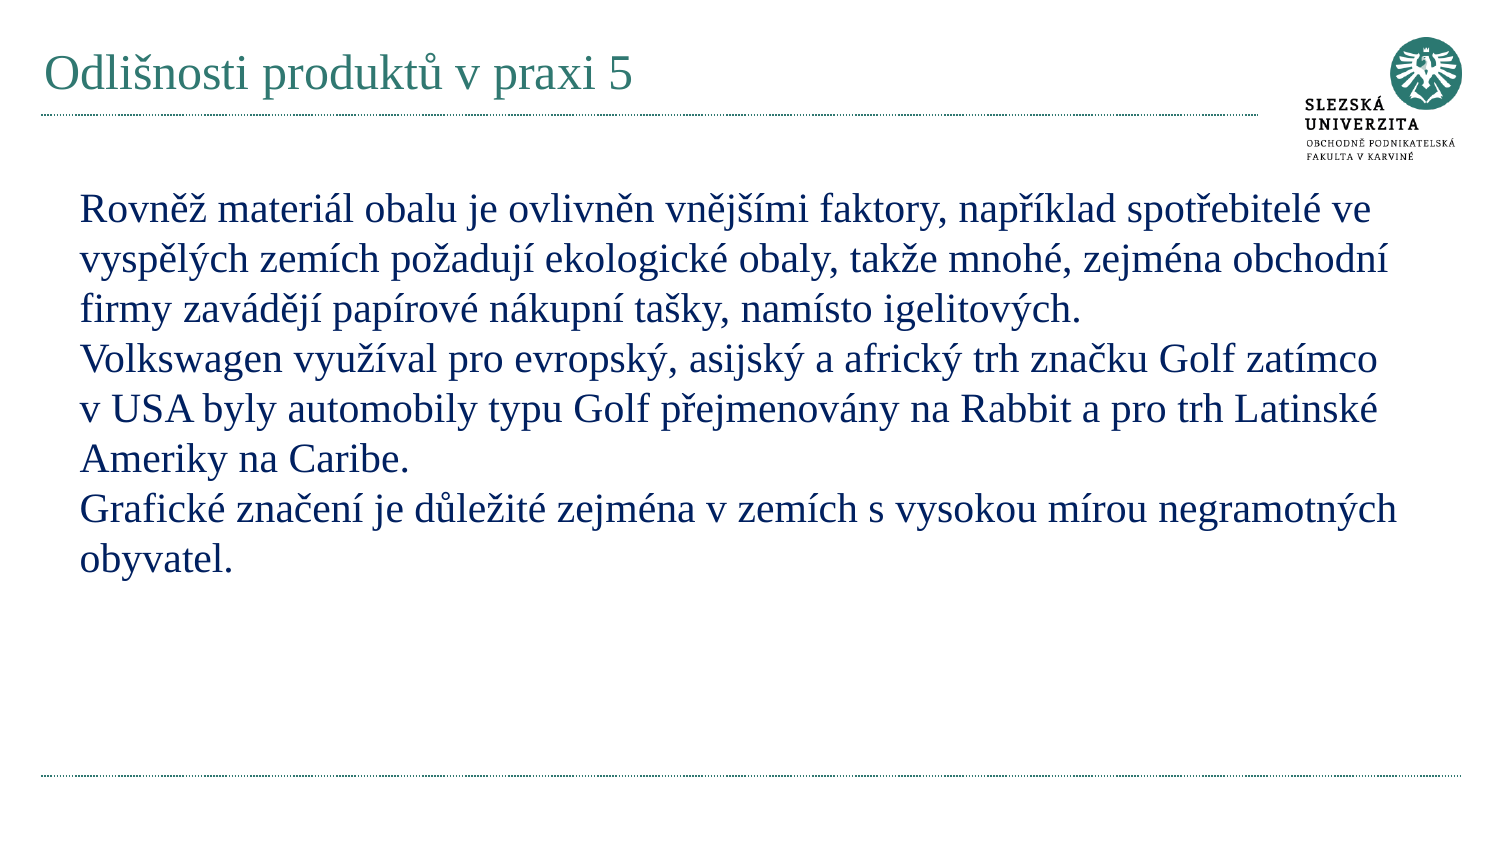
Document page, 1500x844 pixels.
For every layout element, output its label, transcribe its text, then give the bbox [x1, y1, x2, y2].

list Rovněž materiál obalu je ovlivněn vnějšími faktory, například spotřebitelé ve vyspělých zemích požadují ekologické obaly, takže mnohé, zejména obchodní firmy zavádějí papírové nákupní tašky, namísto igelitových. Volkswagen využíval pro evropský, asijský a africký trh značku Golf zatímco v USA byly automobily typu Golf přejmenovány na Rabbit a pro trh Latinské Ameriky na Caribe. Grafické značení je důležité zejména v zemích s vysokou mírou negramotných obyvatel. [64, 173, 1424, 635]
title Odlišnosti produktů v praxi 5 [29, 32, 1270, 116]
picture [1305, 37, 1462, 160]
